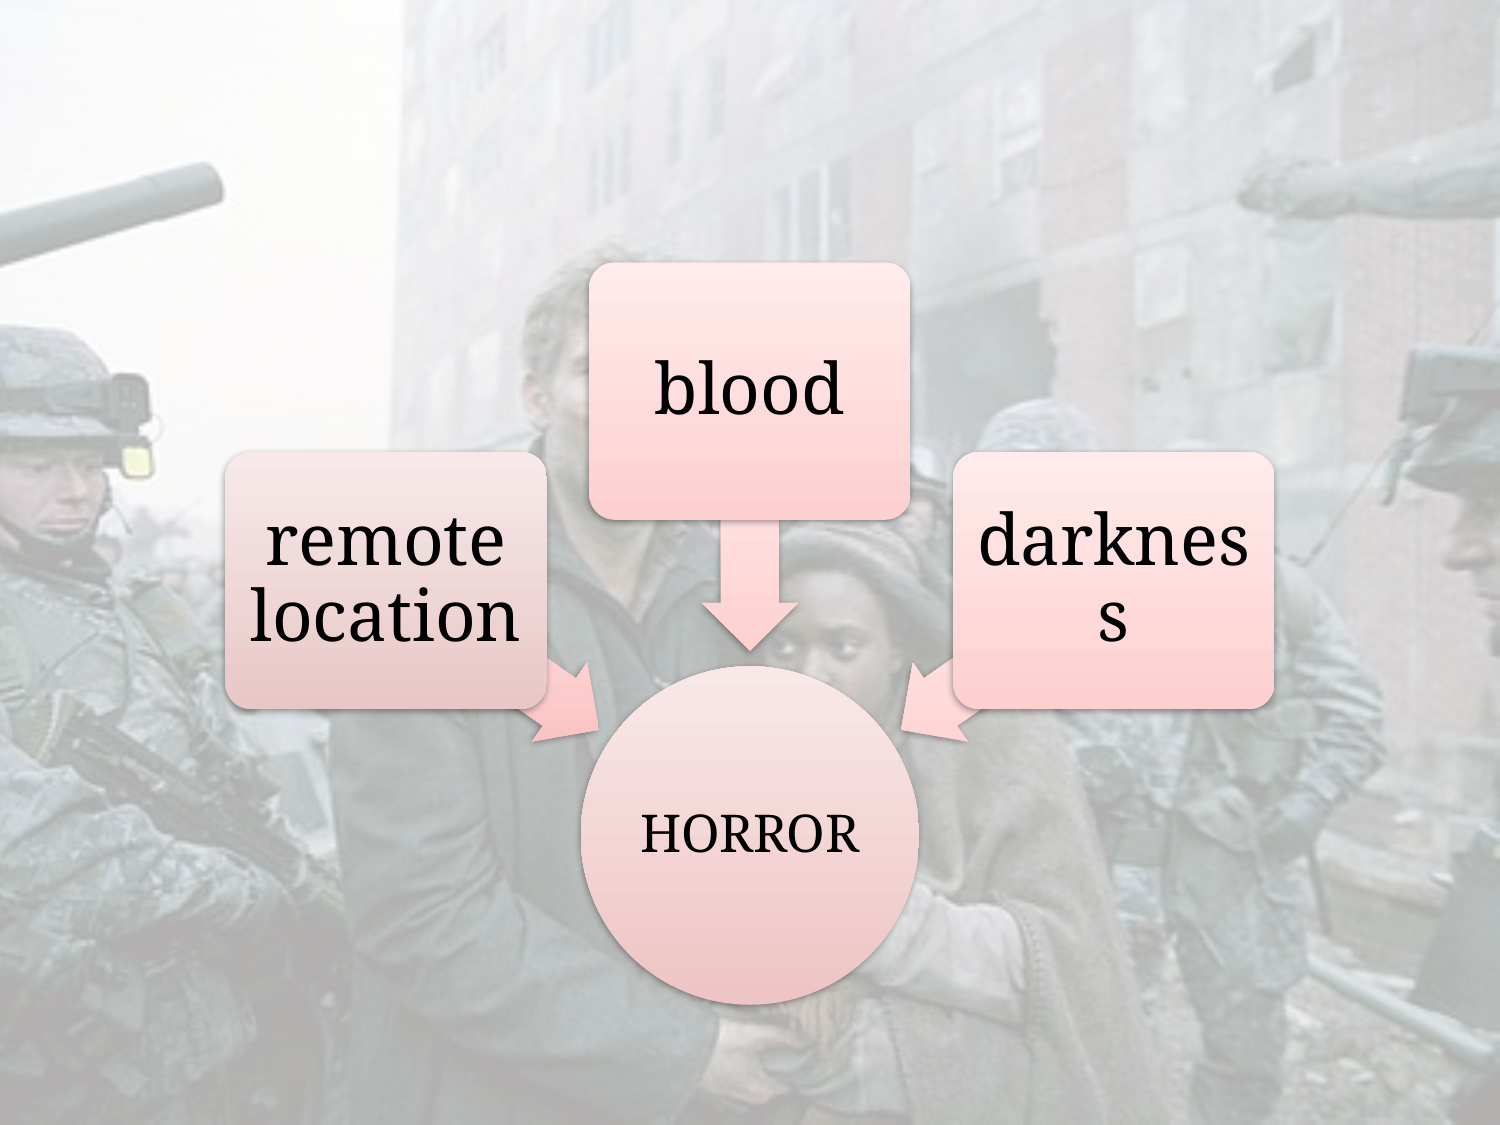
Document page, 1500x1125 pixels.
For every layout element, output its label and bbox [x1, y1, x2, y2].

list [74, 262, 1426, 1006]
